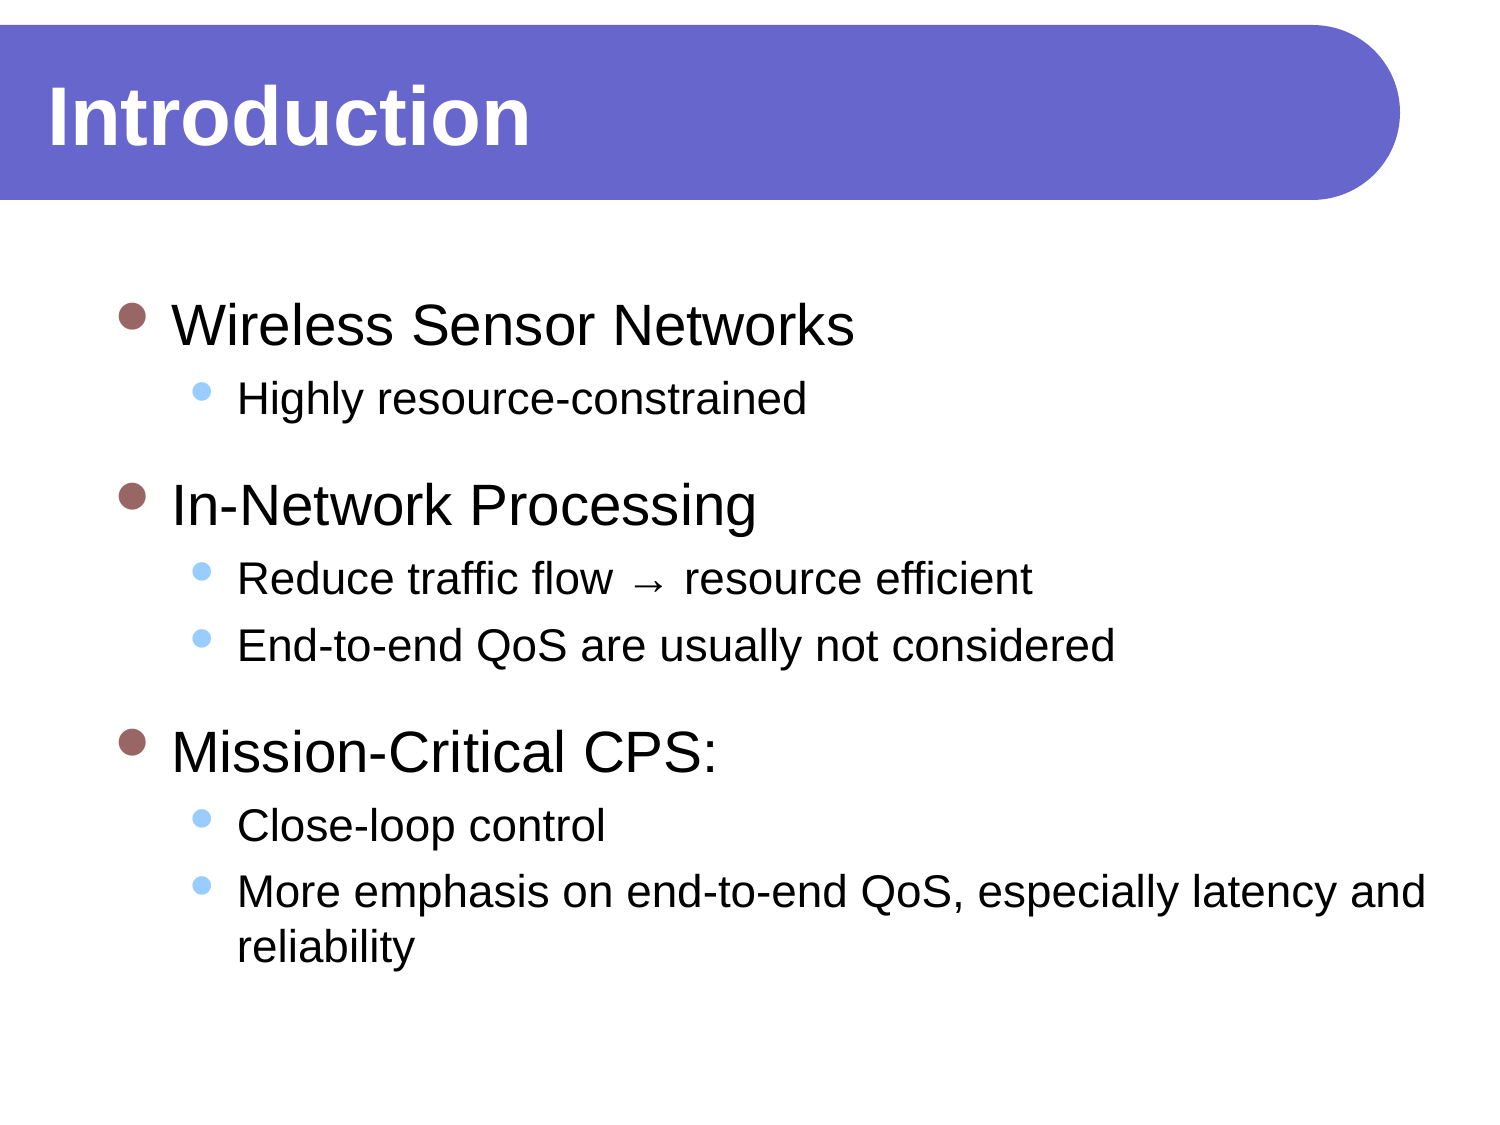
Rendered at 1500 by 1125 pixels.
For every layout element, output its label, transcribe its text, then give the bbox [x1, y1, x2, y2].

title Introduction [31, 37, 1348, 188]
list Wireless Sensor Networks Highly resource-constrained In-Network Processing Reduce traffic flow → resource efficient End-to-end QoS are usually not considered Mission-Critical CPS: Close-loop control More emphasis on end-to-end QoS, especially latency and reliability [99, 279, 1463, 1005]
